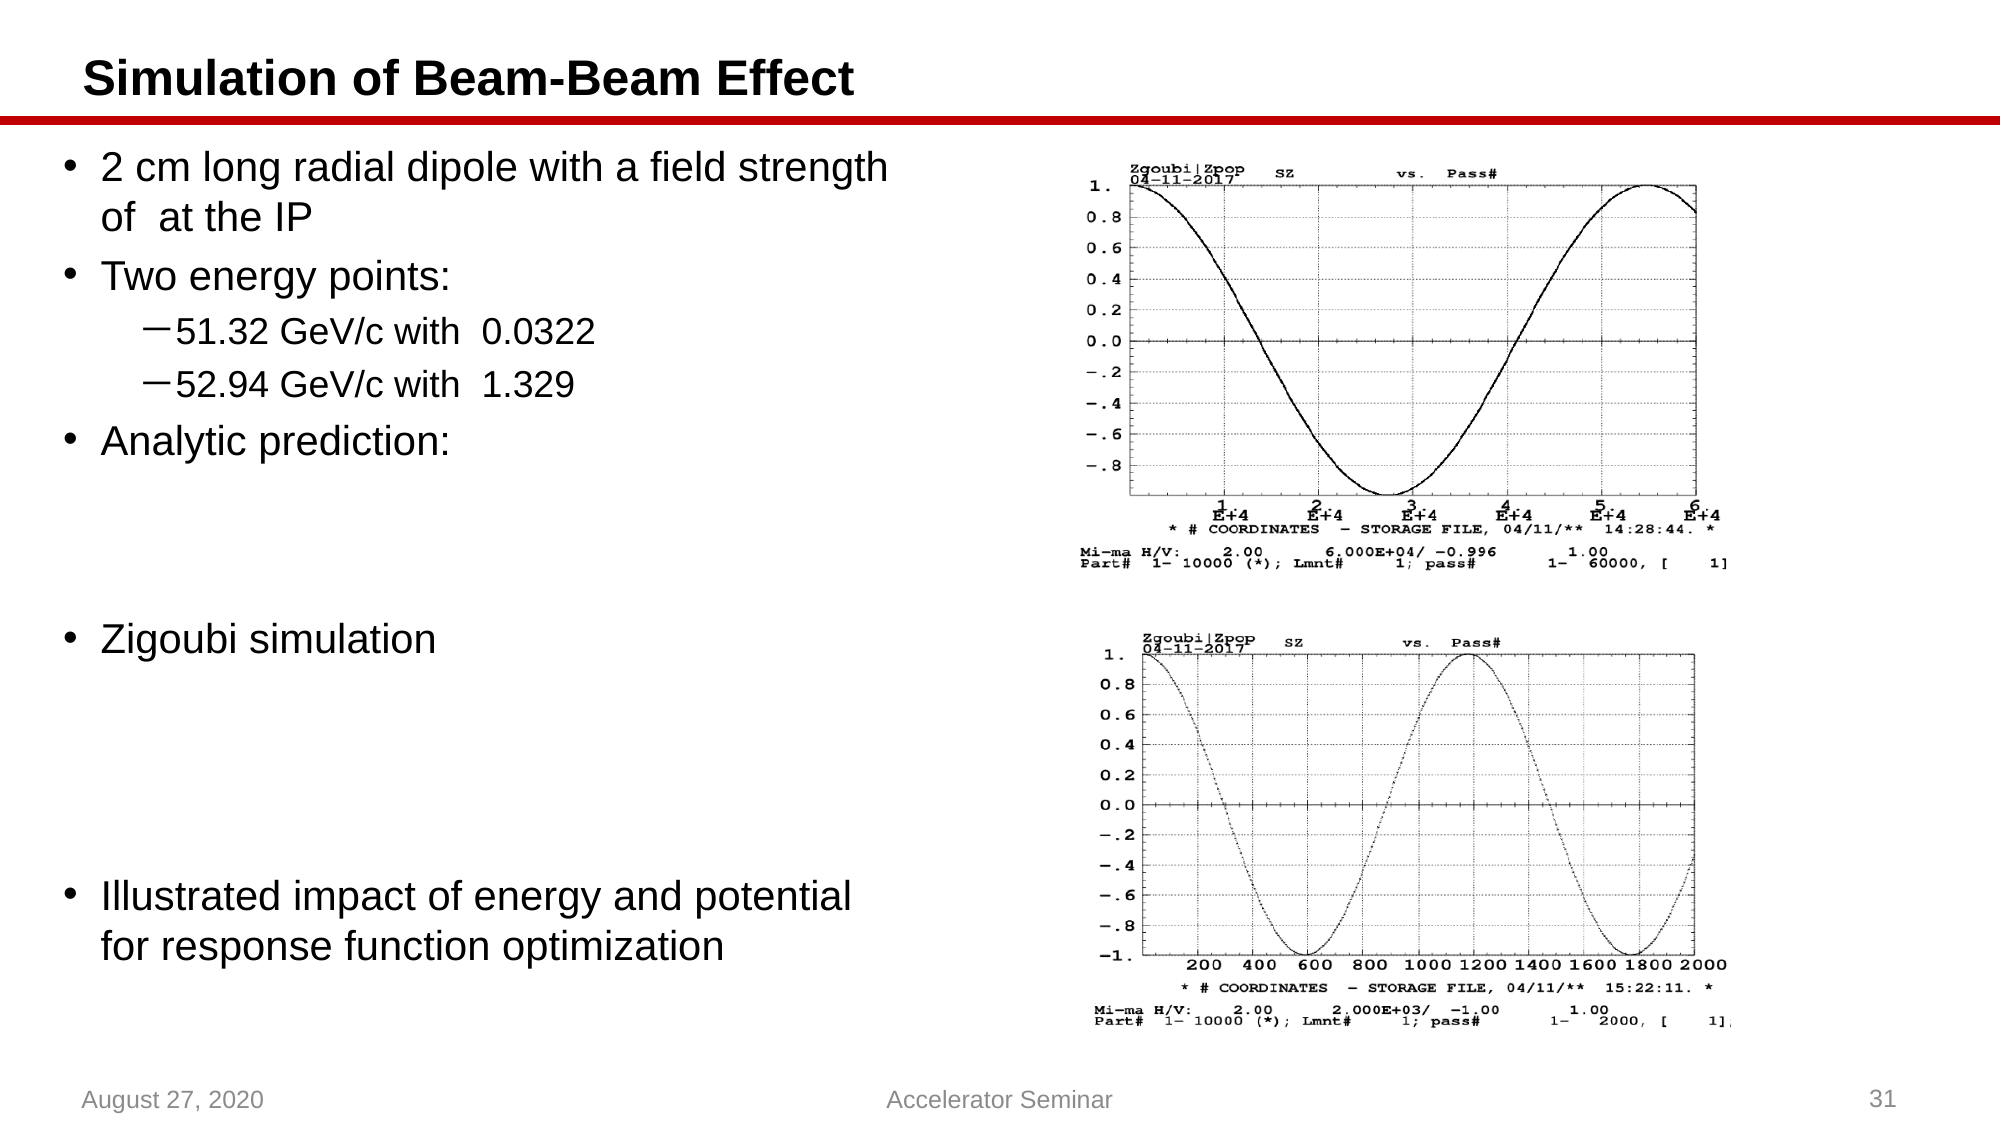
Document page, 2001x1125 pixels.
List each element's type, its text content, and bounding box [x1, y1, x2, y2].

picture [1081, 627, 1731, 1034]
picture [1064, 158, 1731, 576]
title Simulation of Beam-Beam Effect [67, 39, 1919, 120]
slide_number 31 [1824, 1072, 1942, 1123]
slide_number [66, 1072, 517, 1125]
footer Accelerator Seminar [571, 1073, 1429, 1125]
